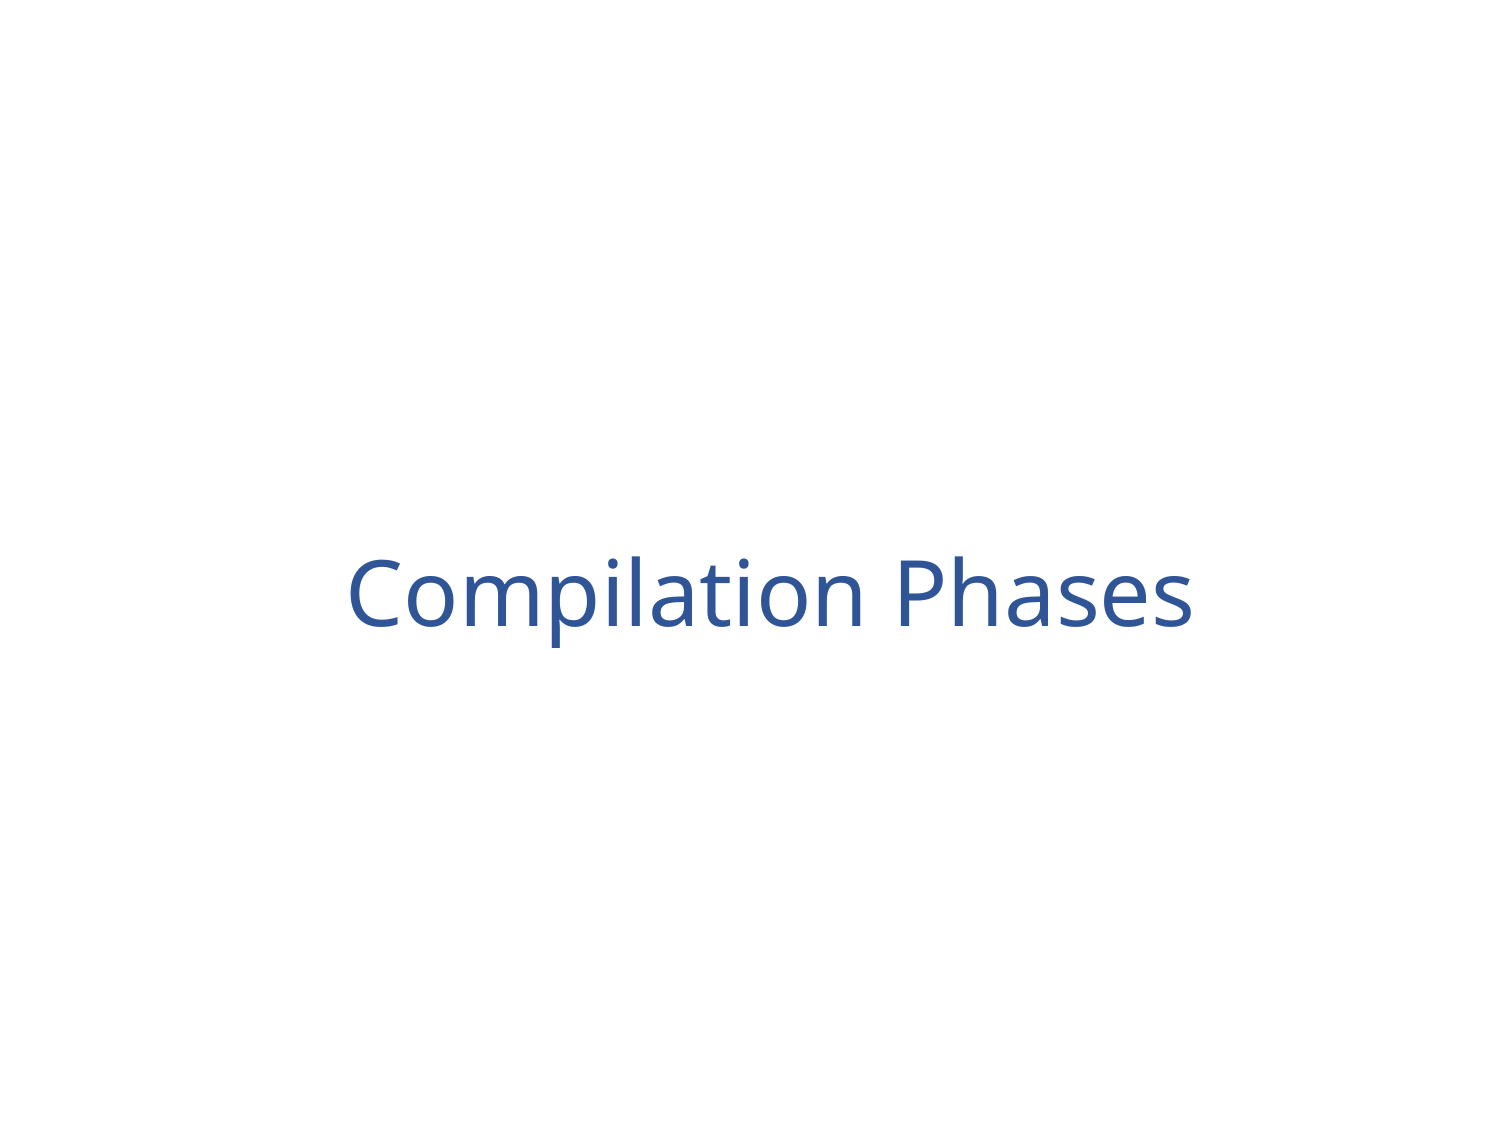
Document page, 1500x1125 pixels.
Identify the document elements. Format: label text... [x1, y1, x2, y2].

title Compilation Phases [248, 453, 1294, 672]
